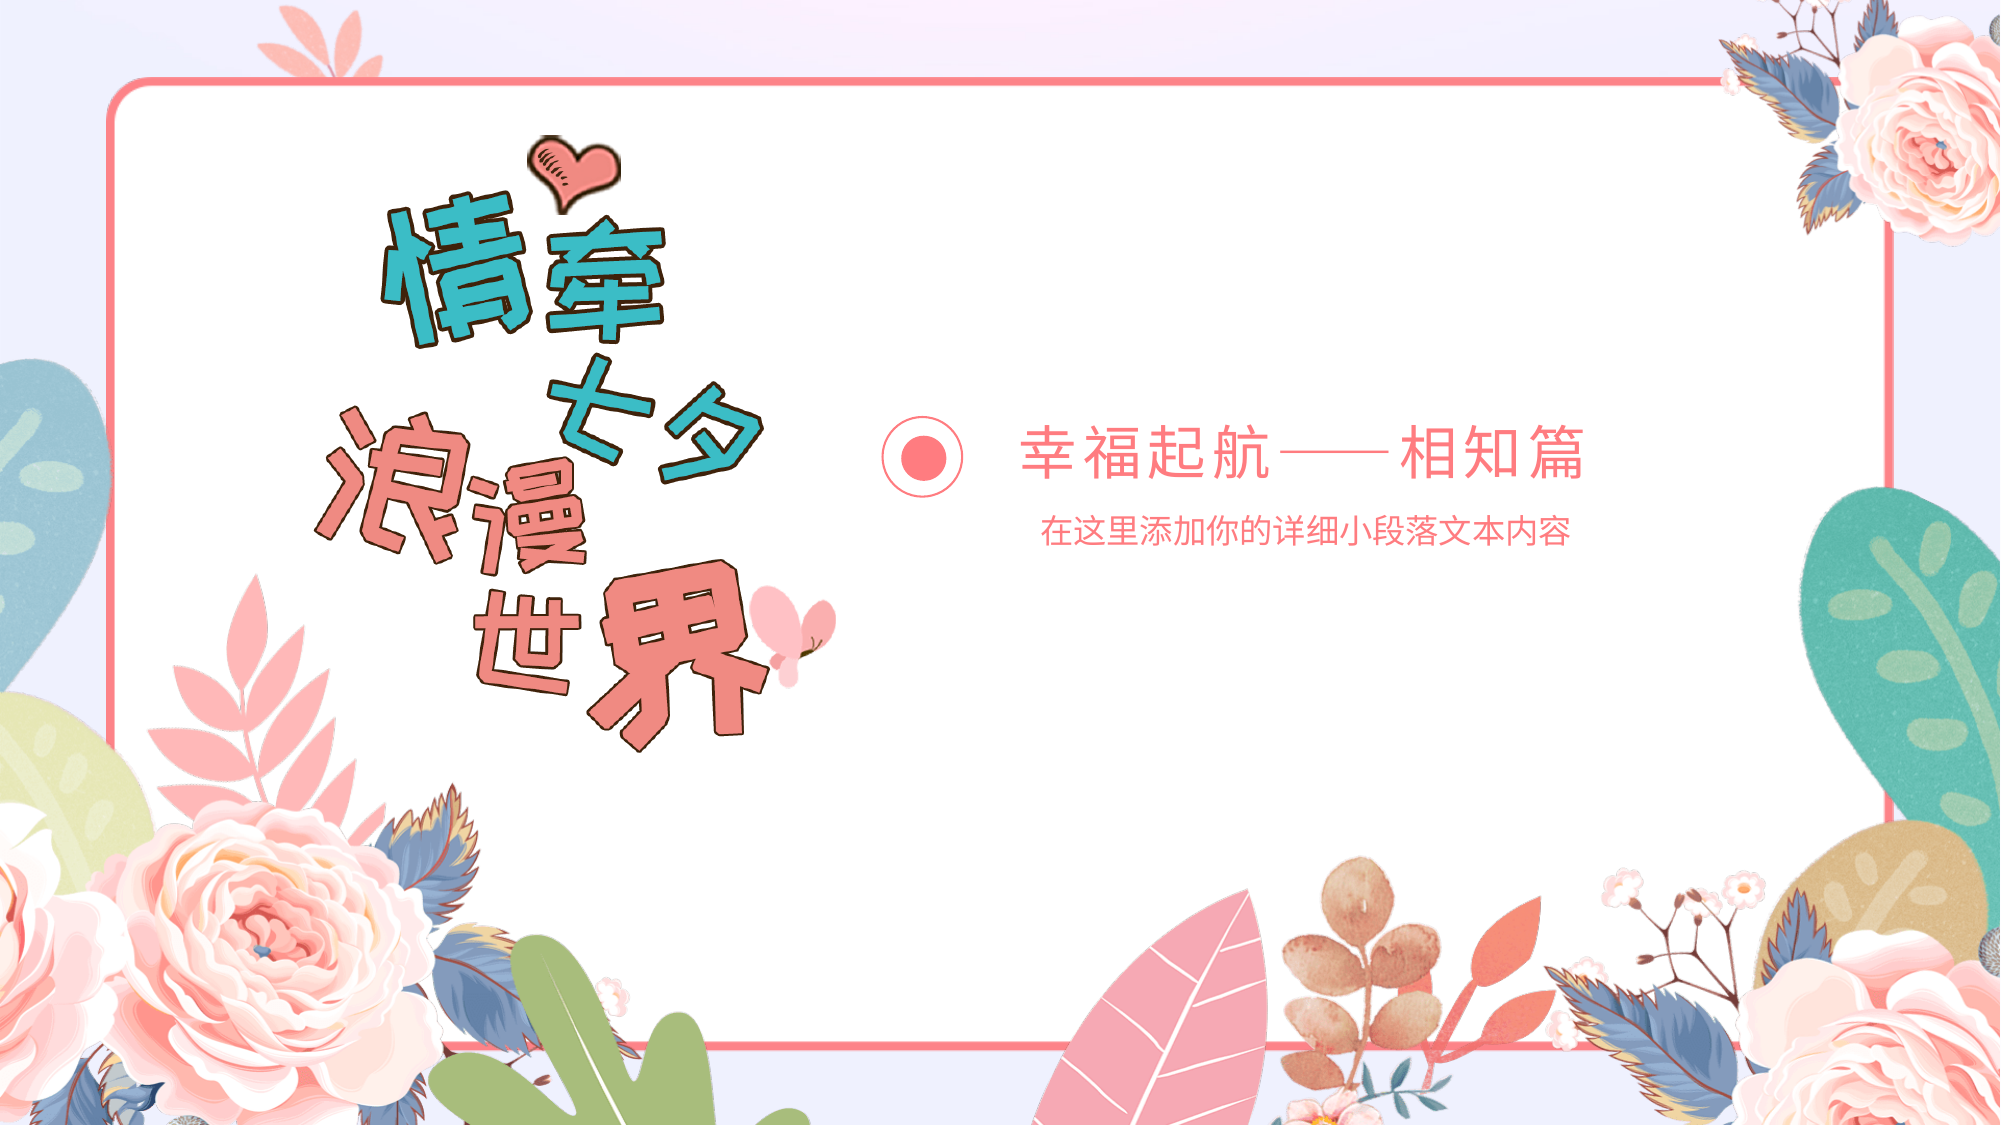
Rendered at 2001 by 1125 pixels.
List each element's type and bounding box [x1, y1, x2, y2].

picture [0, 0, 2001, 1125]
text_box [882, 408, 1816, 559]
